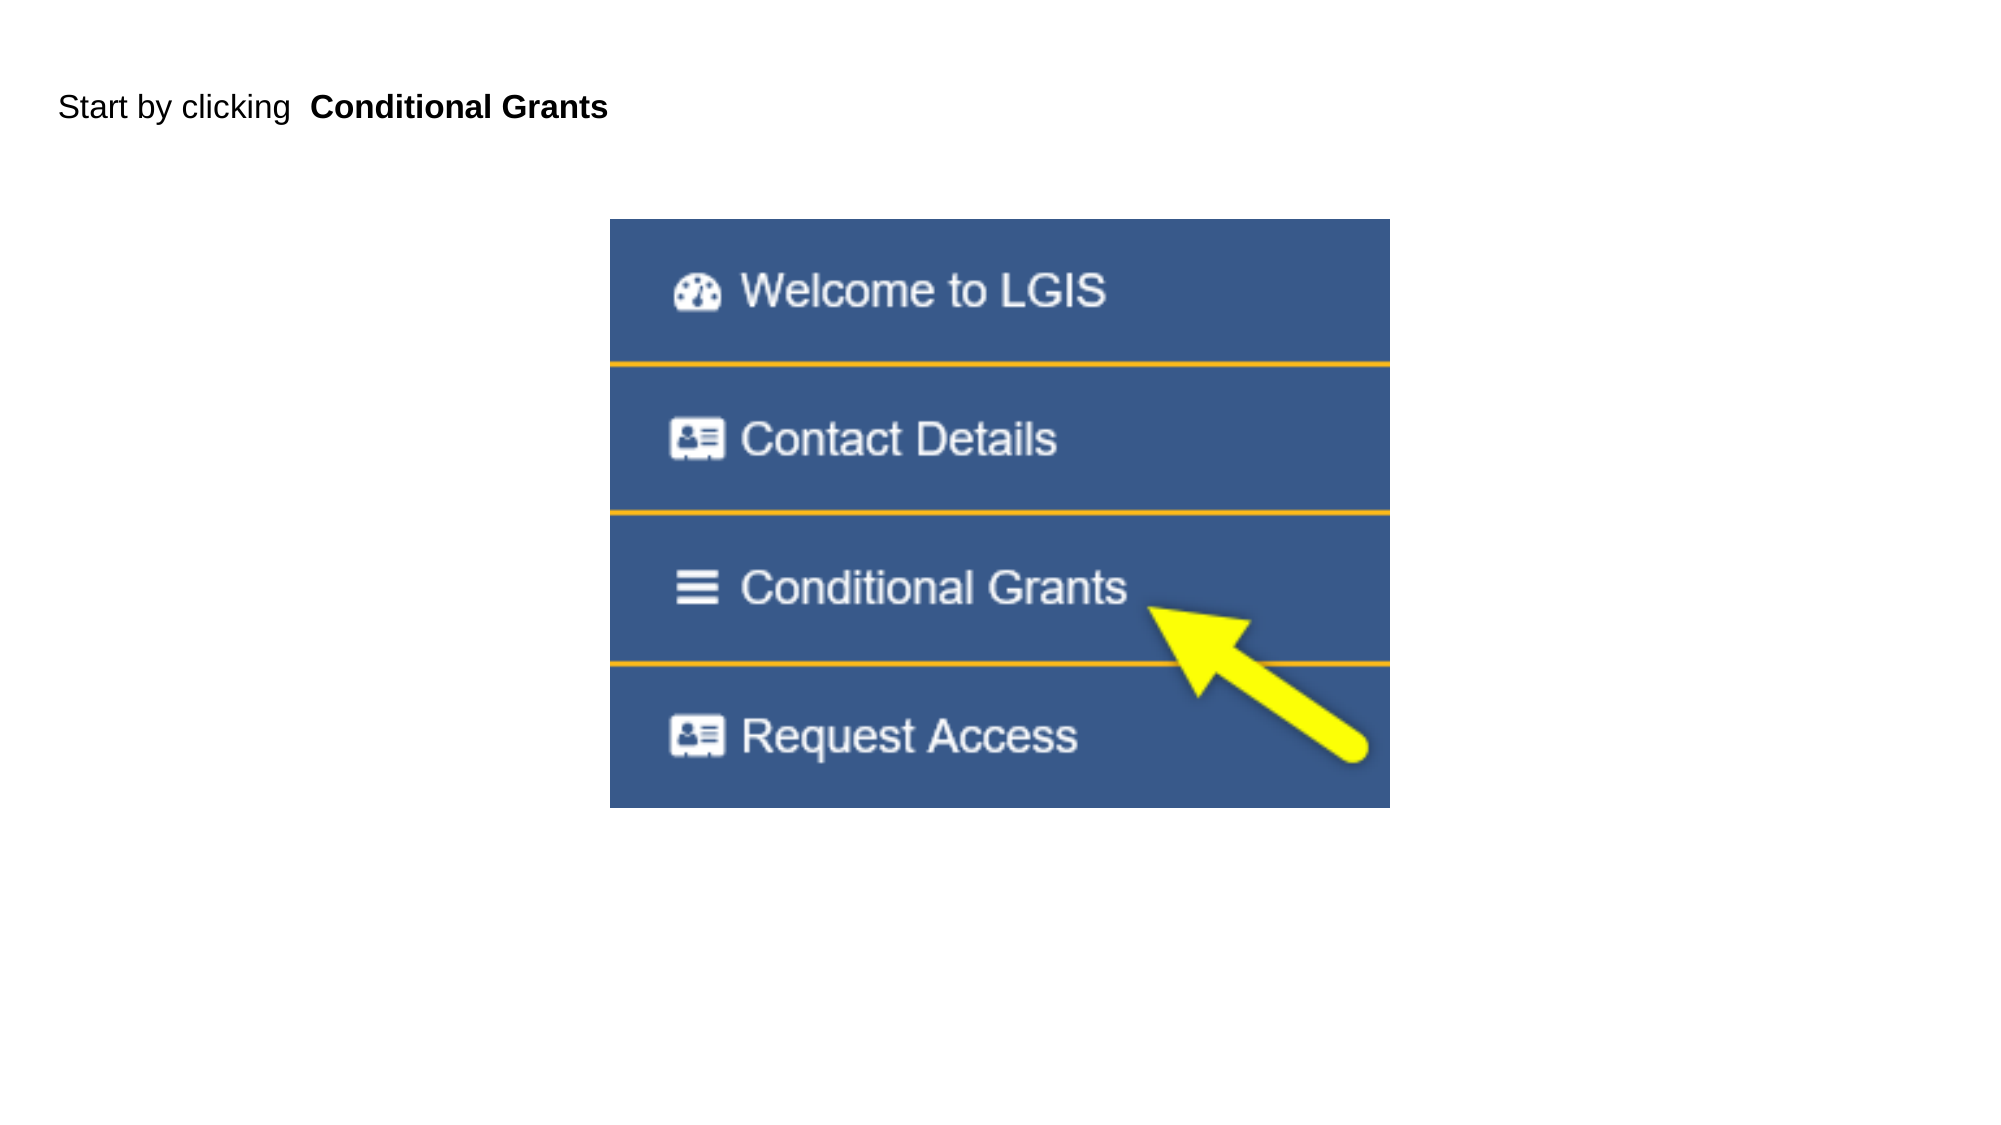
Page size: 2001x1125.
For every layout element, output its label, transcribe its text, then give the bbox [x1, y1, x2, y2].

picture [609, 219, 1391, 808]
text_box Start by clicking Conditional Grants [43, 78, 705, 133]
